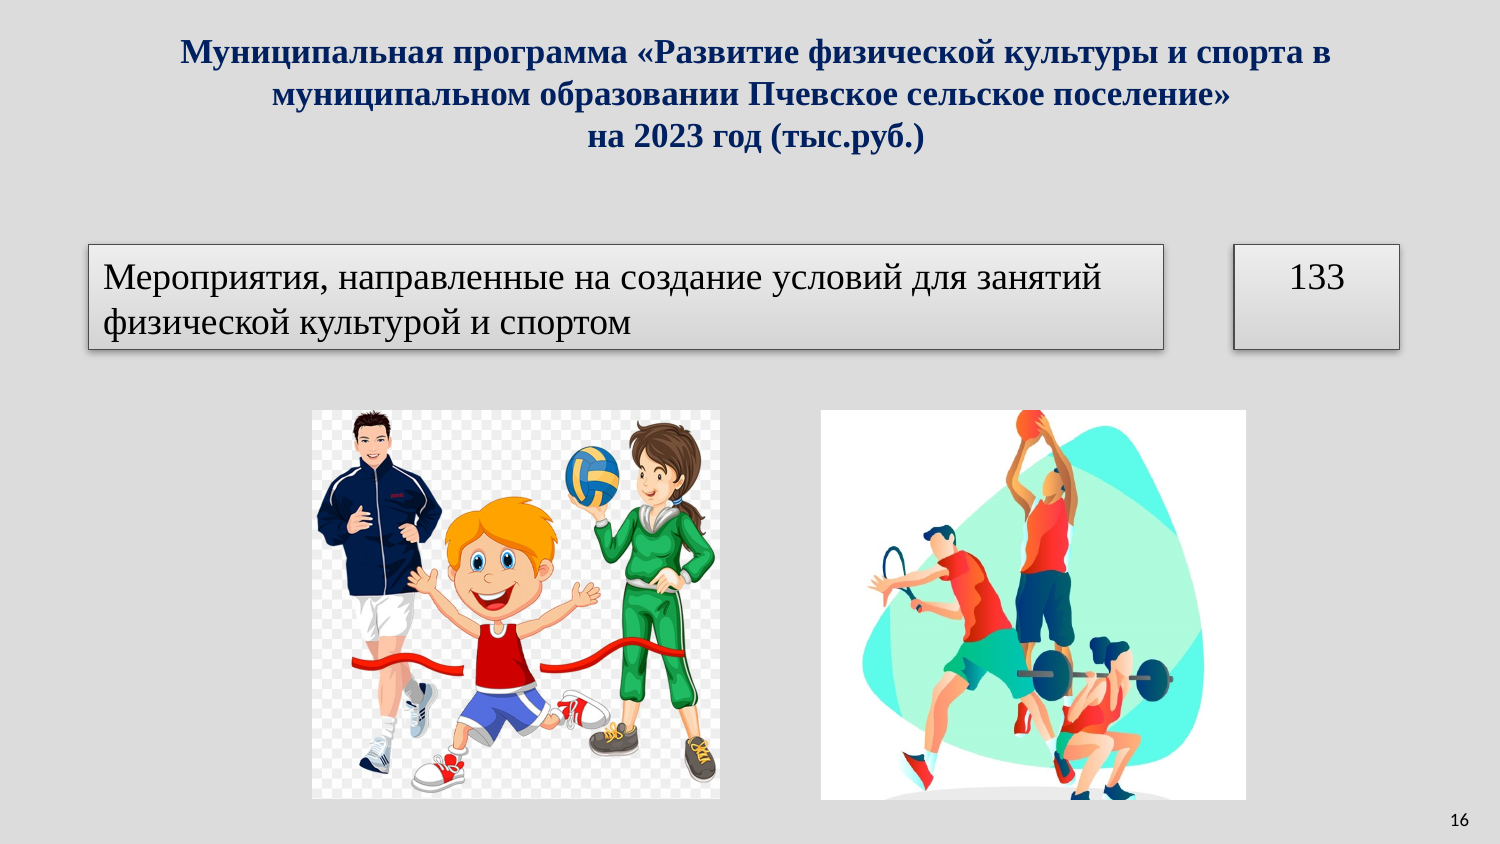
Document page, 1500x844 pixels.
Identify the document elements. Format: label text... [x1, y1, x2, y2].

text_box 16 [1435, 799, 1484, 838]
text_box Мероприятия, направленные на создание условий для занятий физической культурой и спортом [88, 244, 1164, 350]
picture [820, 409, 1247, 801]
picture [312, 409, 721, 799]
text_box 133 [1233, 244, 1400, 350]
title Муниципальная программа «Развитие физической культуры и спорта в муниципальном образовании Пчевское сельское поселение» на 2023 год (тыс.руб.) [75, 20, 1438, 162]
